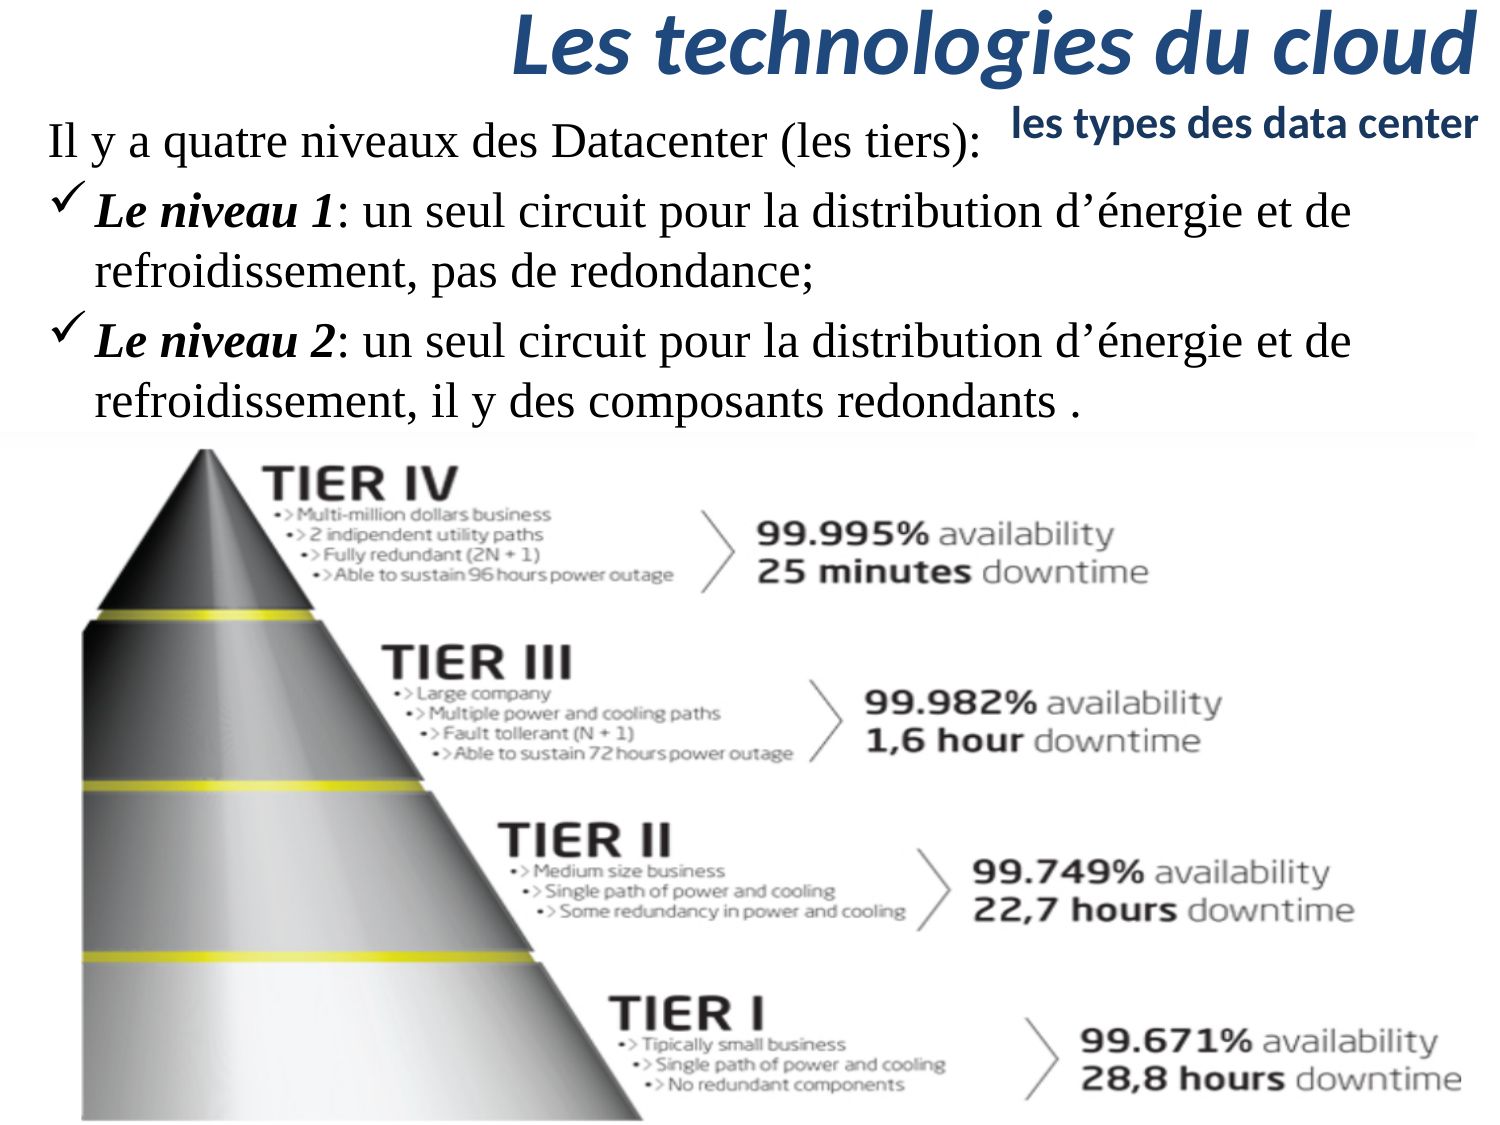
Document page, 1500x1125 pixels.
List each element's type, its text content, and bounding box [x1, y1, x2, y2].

picture [0, 432, 1477, 1125]
text_box Il y a quatre niveaux des Datacenter (les tiers): Le niveau 1: un seul circuit pour la distribution d’énergie et de refroidissement, pas de redondance; Le niveau 2: un seul circuit pour la distribution d’énergie et de refroidissement, il y des composants redondants . [0, 100, 1459, 430]
title Les technologies du cloud les types des data center [144, 0, 1495, 160]
